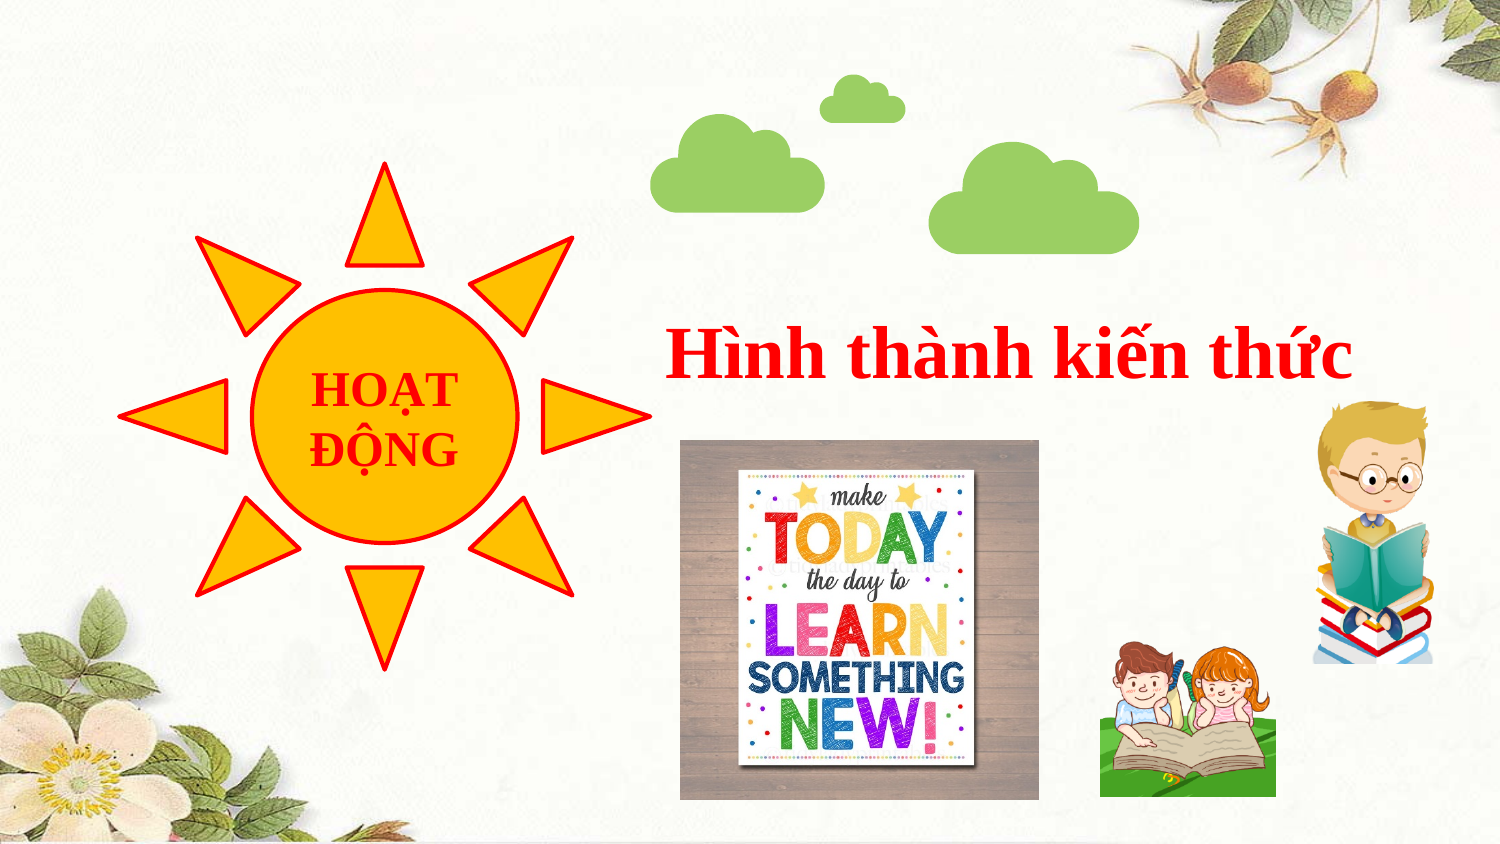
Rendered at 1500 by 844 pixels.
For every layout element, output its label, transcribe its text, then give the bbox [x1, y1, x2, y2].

text_box HOẠT ĐỘNG [195, 495, 302, 598]
text_box HOẠT ĐỘNG [344, 565, 425, 672]
text_box [819, 74, 906, 123]
text_box HOẠT ĐỘNG [195, 235, 302, 338]
text_box HOẠT ĐỘNG [540, 378, 653, 455]
text_box HOẠT ĐỘNG [467, 235, 575, 338]
text_box HOẠT ĐỘNG [344, 161, 425, 268]
text_box HOẠT ĐỘNG [249, 287, 520, 546]
text_box [650, 114, 825, 213]
text_box [928, 141, 1140, 255]
picture [0, 0, 1500, 844]
text_box Hình thành kiến thức [650, 295, 1418, 401]
text_box HOẠT ĐỘNG [467, 495, 575, 598]
text_box HOẠT ĐỘNG [117, 378, 229, 455]
